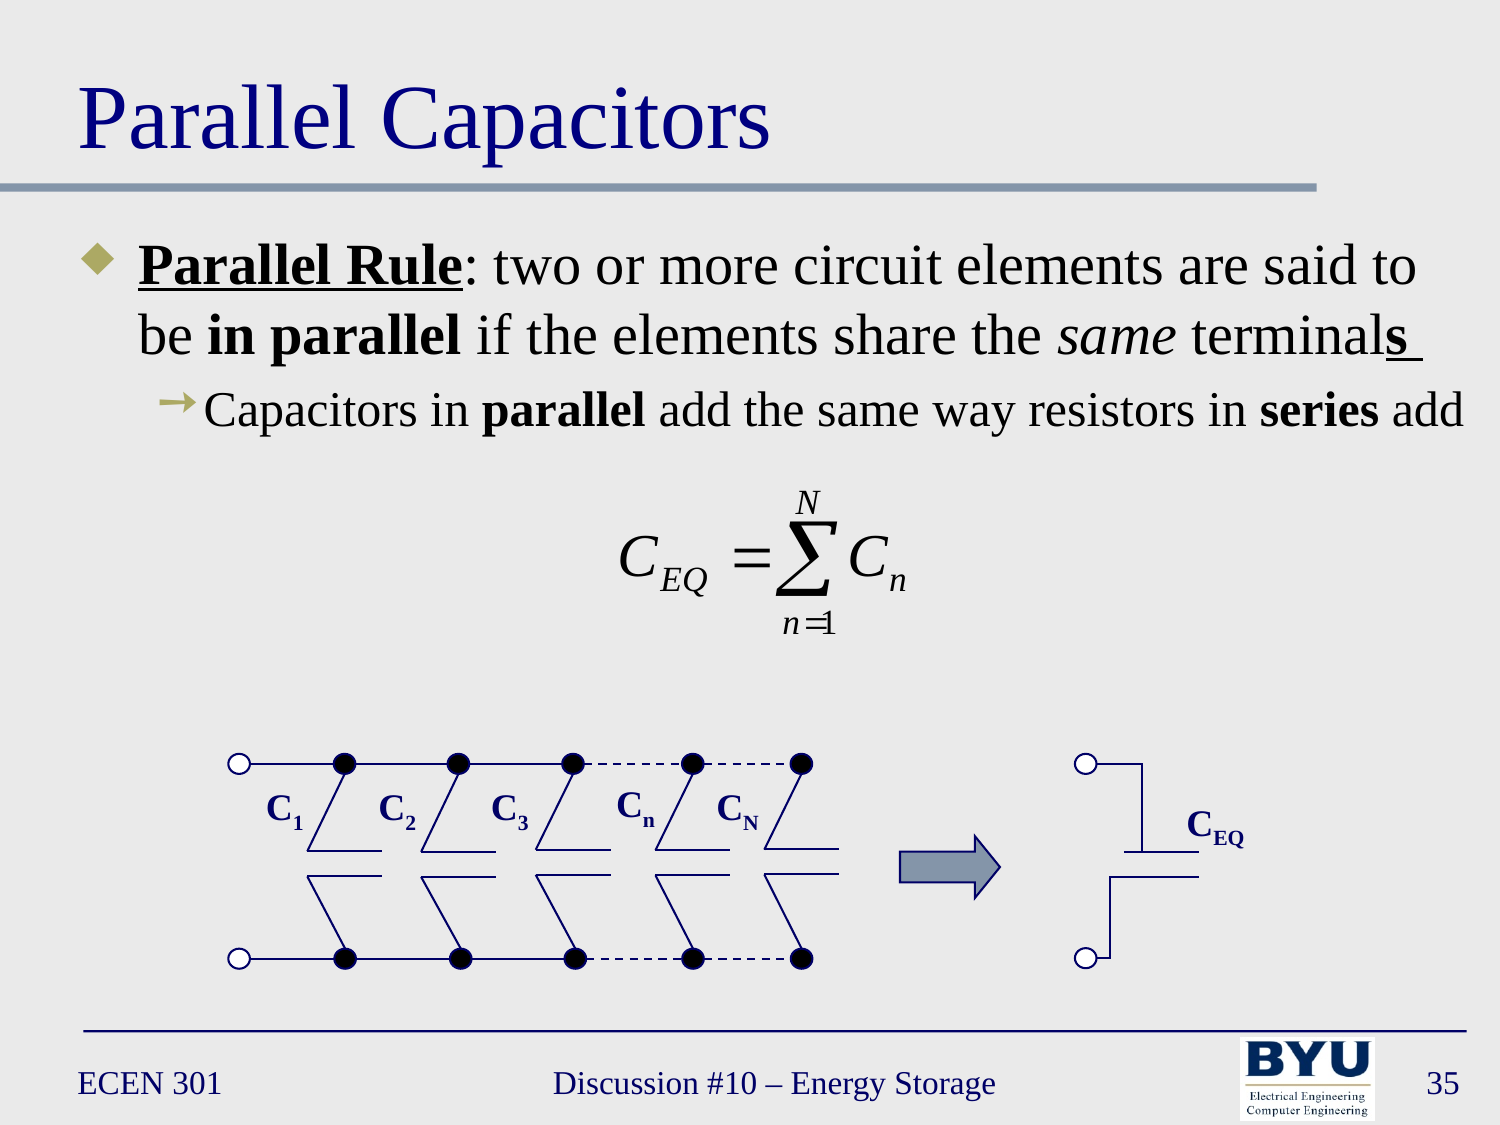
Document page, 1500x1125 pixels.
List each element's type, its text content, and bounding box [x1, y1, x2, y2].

text_box [1074, 753, 1097, 774]
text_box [420, 851, 497, 878]
text_box [1074, 948, 1094, 969]
footer Discussion #10 – Energy Storage [487, 1049, 1063, 1113]
text_box [900, 836, 1000, 898]
text_box [562, 753, 584, 774]
text_box [228, 948, 250, 969]
picture [1240, 1113, 1375, 1121]
slide_number 35 [1162, 1049, 1476, 1113]
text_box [655, 849, 731, 876]
picture [1240, 1037, 1375, 1049]
text_box [682, 949, 704, 969]
list Parallel Rule: two or more circuit elements are said to be in parallel if the elements share the same terminals Capacitors in parallel add the same way resistors in series add [66, 218, 1500, 526]
text_box Cn [601, 773, 670, 839]
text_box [1096, 876, 1162, 959]
text_box [228, 753, 250, 774]
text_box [1096, 763, 1162, 853]
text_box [458, 887, 462, 949]
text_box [306, 850, 383, 877]
text_box C1 [250, 775, 319, 842]
text_box CN [701, 775, 774, 842]
text_box [334, 949, 356, 969]
title Parallel Capacitors [62, 24, 1438, 176]
text_box [790, 753, 813, 774]
text_box [682, 753, 704, 774]
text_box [1123, 851, 1200, 878]
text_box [572, 885, 576, 949]
text_box CEQ [1171, 791, 1260, 858]
text_box [333, 753, 356, 774]
text_box C2 [363, 775, 432, 842]
text_box [790, 949, 813, 969]
slide_number ECEN 301 [62, 1049, 388, 1113]
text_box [535, 849, 611, 876]
text_box [447, 753, 470, 774]
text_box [764, 849, 840, 875]
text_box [610, 474, 926, 648]
text_box [564, 949, 587, 969]
text_box C3 [475, 775, 544, 842]
text_box [450, 949, 472, 969]
